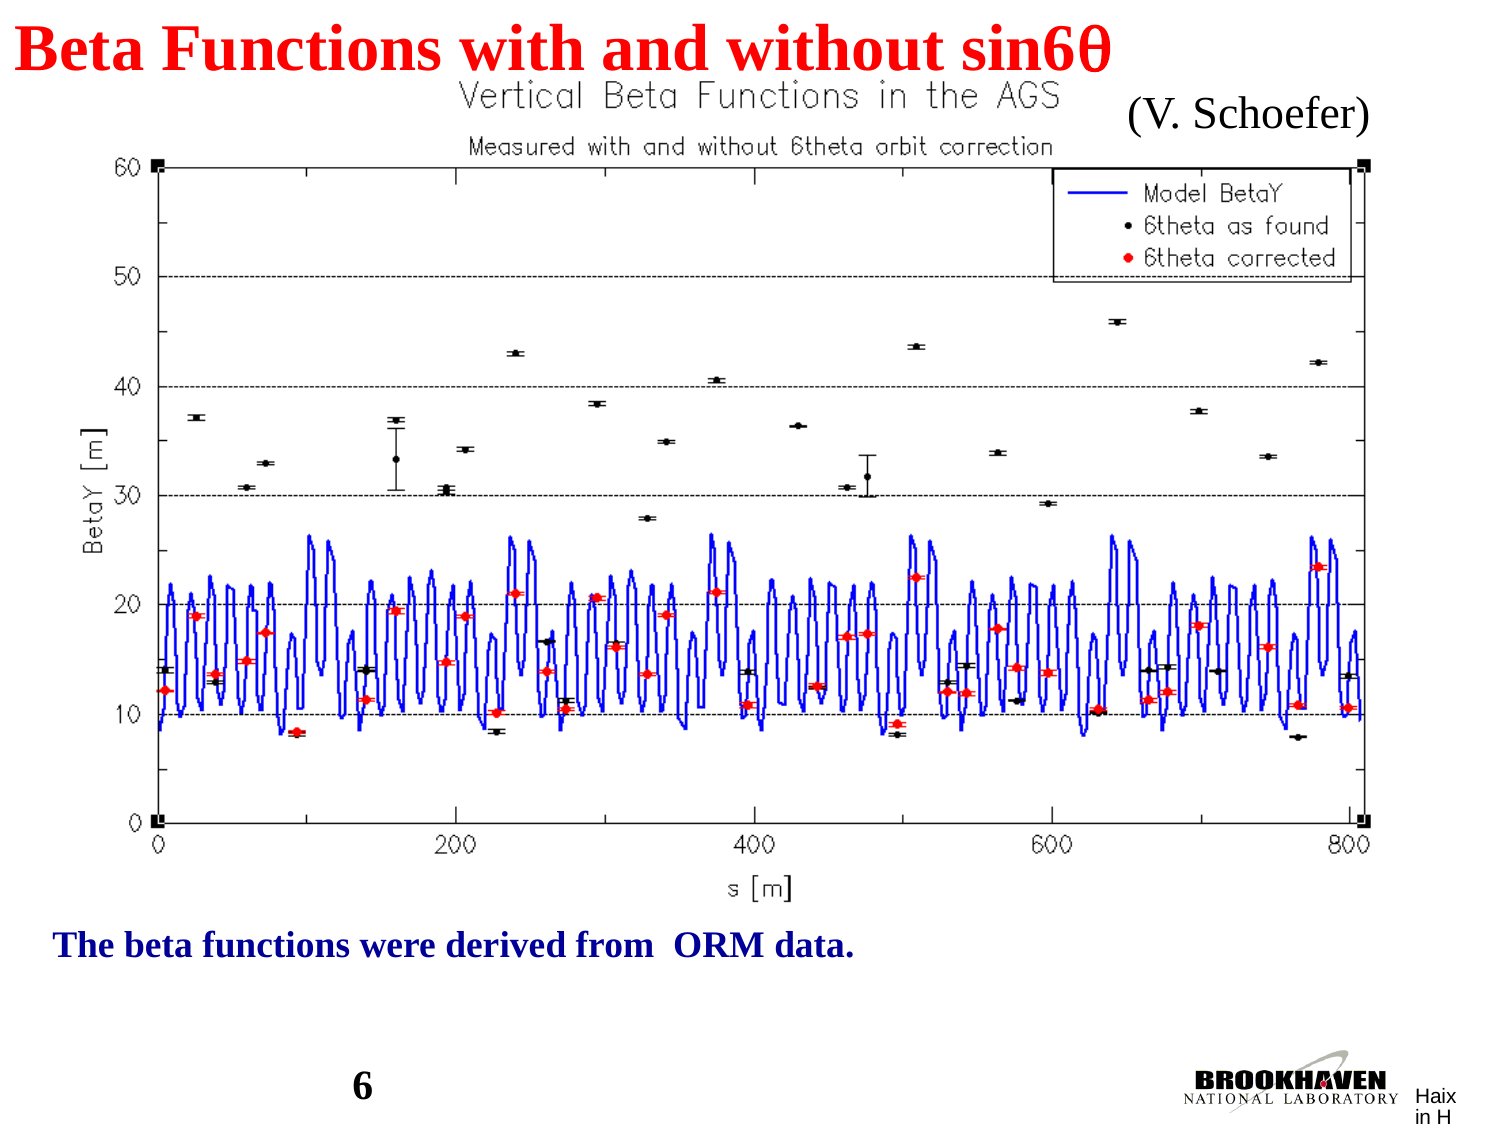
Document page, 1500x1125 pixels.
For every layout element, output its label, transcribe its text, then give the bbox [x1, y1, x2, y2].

title Beta Functions with and without sin6q [0, 0, 1451, 88]
text_box The beta functions were derived from ORM data. [37, 933, 1500, 973]
footer Haixin Huang [1399, 1074, 1476, 1125]
picture [1183, 1049, 1400, 1113]
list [37, 37, 1500, 926]
slide_number 6 [337, 1050, 588, 1088]
